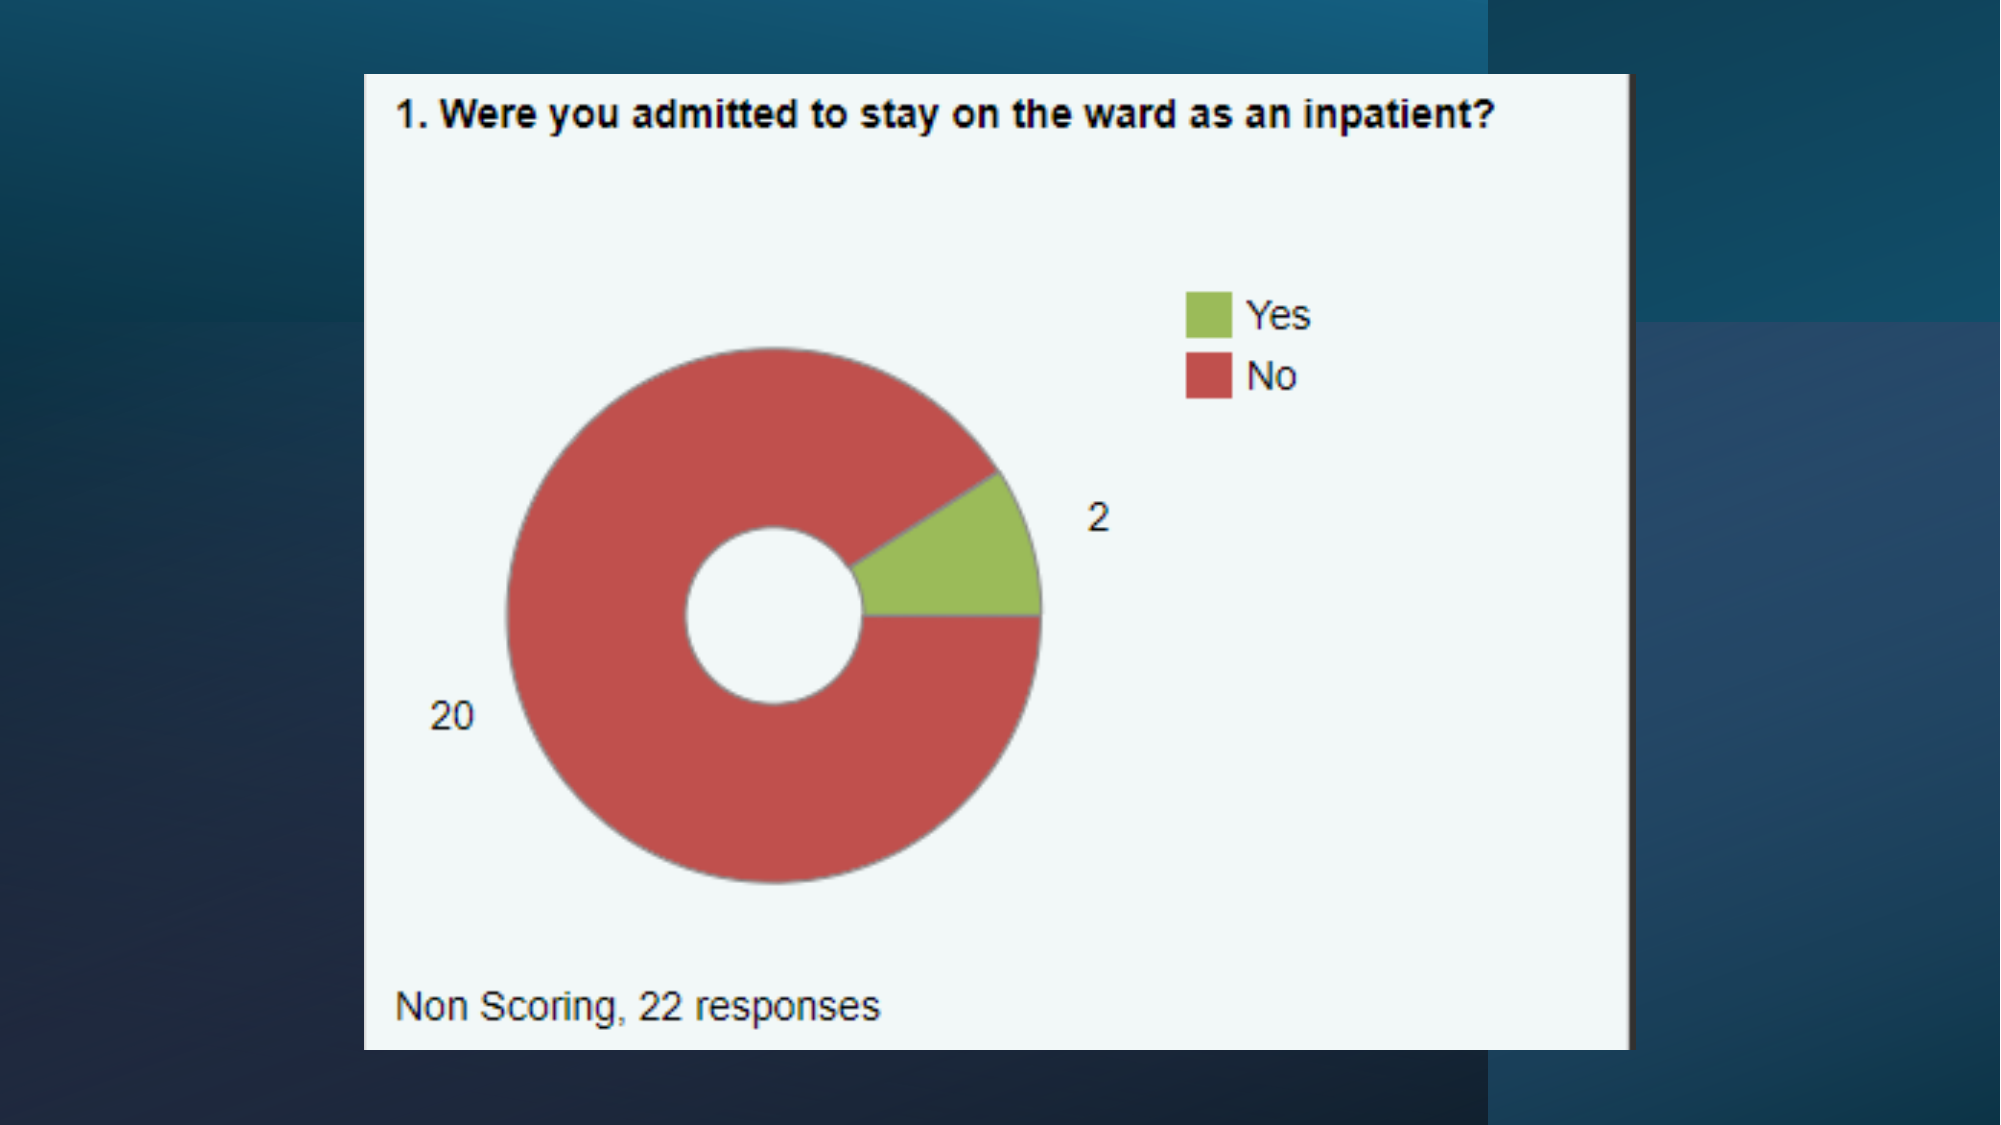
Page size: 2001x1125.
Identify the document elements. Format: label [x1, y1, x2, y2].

picture [363, 74, 1637, 1051]
text_box [0, 321, 2000, 1125]
text_box [1489, 0, 2000, 321]
text_box [0, 0, 1489, 321]
